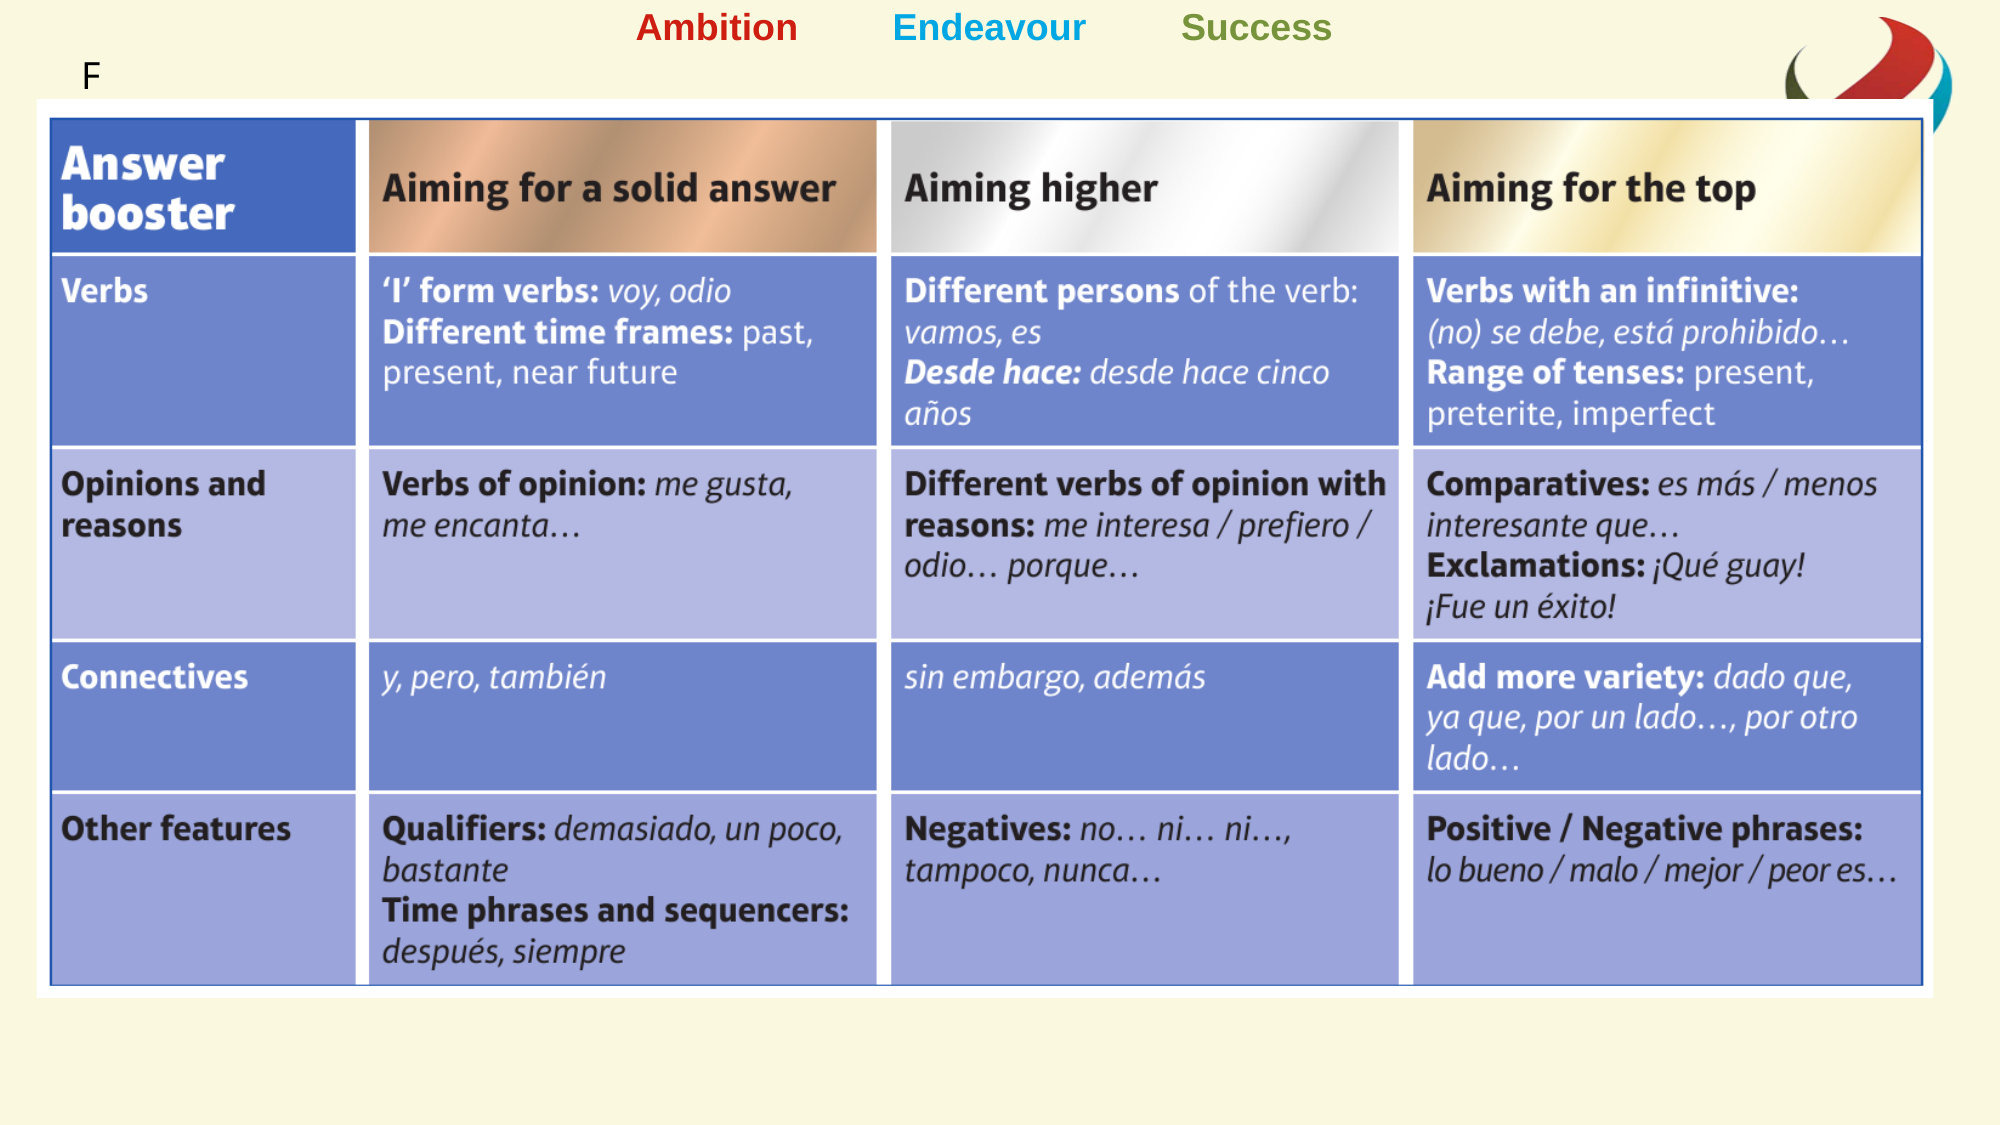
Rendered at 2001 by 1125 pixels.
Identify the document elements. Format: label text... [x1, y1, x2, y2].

text_box F [66, 45, 116, 97]
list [36, 99, 1934, 999]
picture [1771, 17, 1959, 256]
